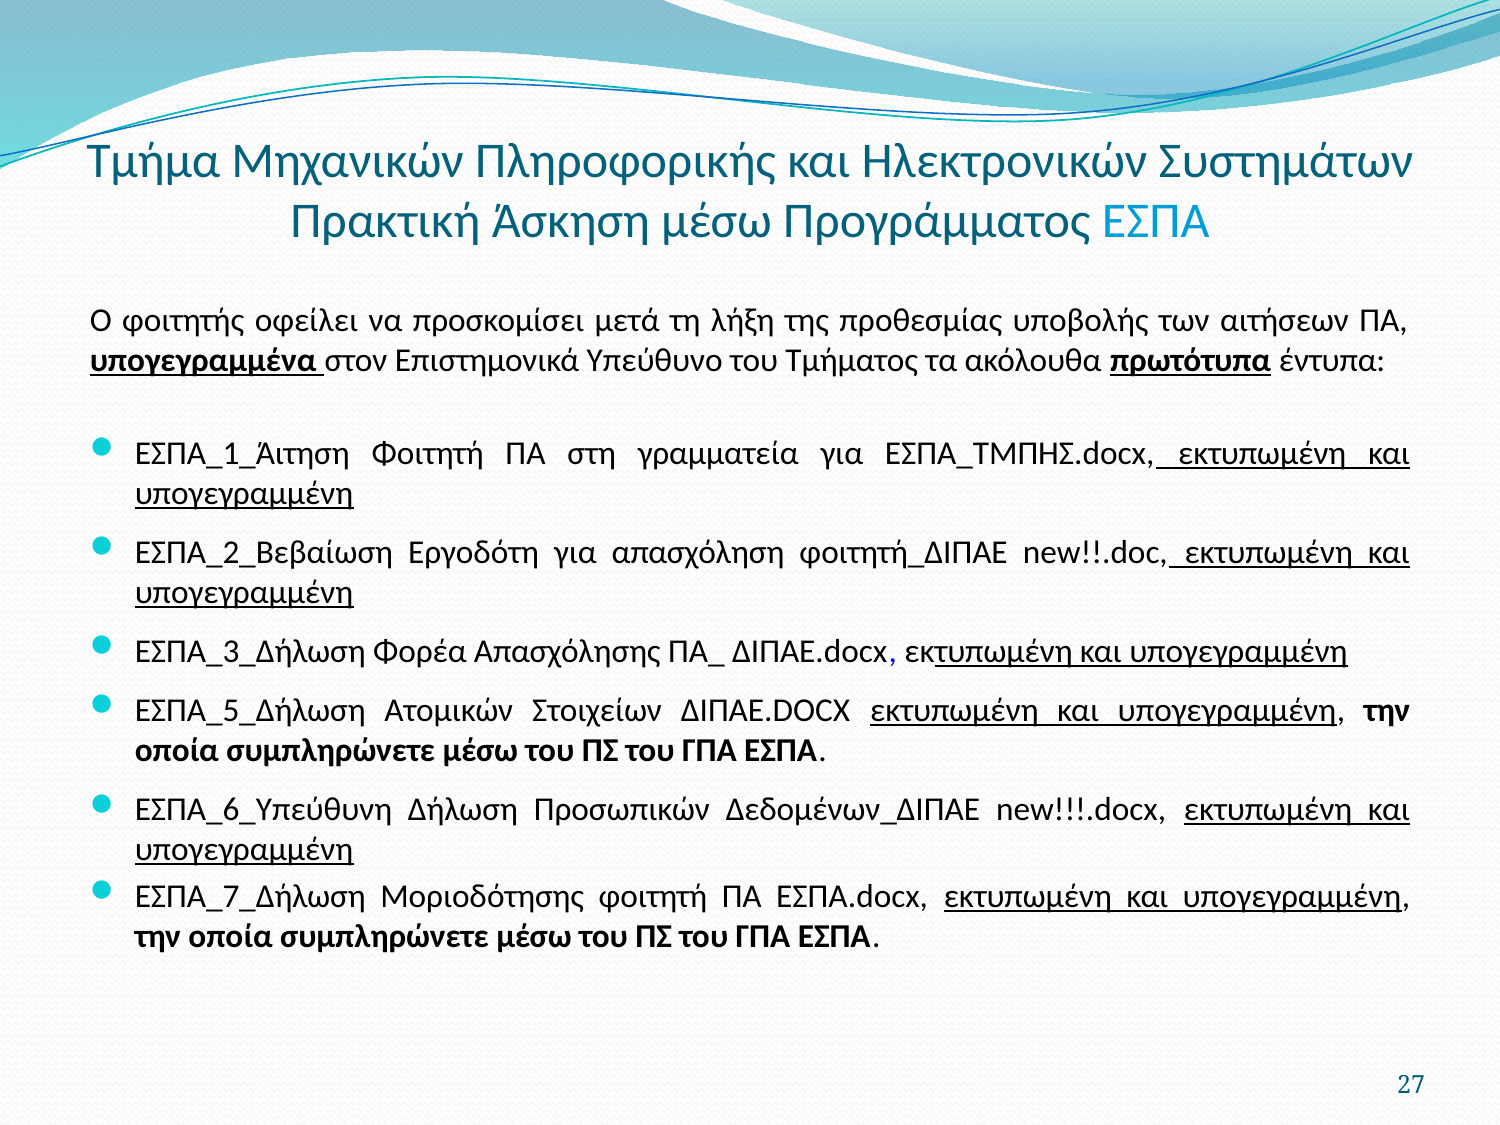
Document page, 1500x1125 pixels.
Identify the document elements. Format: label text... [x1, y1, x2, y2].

list Ο φοιτητής οφείλει να προσκομίσει μετά τη λήξη της προθεσμίας υποβολής των αιτήσεων ΠΑ, υπογεγραμμένα στον Επιστημονικά Υπεύθυνο του Τμήματος τα ακόλουθα πρωτότυπα έντυπα: ΕΣΠΑ_1_Άιτηση Φοιτητή ΠΑ στη γραμματεία για ΕΣΠΑ_ΤΜΠΗΣ.docx, εκτυπωμένη και υπογεγραμμένη ΕΣΠΑ_2_Βεβαίωση Εργοδότη για απασχόληση φοιτητή_ΔΙΠΑΕ new!!.doc, εκτυπωμένη και υπογεγραμμένη ΕΣΠΑ_3_Δήλωση Φορέα Απασχόλησης ΠΑ_ ΔΙΠΑΕ.docx, εκτυπωμένη και υπογεγραμμένη ΕΣΠΑ_5_Δήλωση Ατομικών Στοιχείων ΔΙΠΑΕ.DOCX εκτυπωμένη και υπογεγραμμένη, την οποία συμπληρώνετε μέσω του ΠΣ του ΓΠΑ ΕΣΠΑ. ΕΣΠΑ_6_Υπεύθυνη Δήλωση Προσωπικών Δεδομένων_ΔΙΠΑΕ new!!!.docx, εκτυπωμένη και υπογεγραμμένη ΕΣΠΑ_7_Δήλωση Μοριοδότησης φοιτητή ΠΑ ΕΣΠΑ.docx, εκτυπωμένη και υπογεγραμμένη, την οποία συμπληρώνετε μέσω του ΠΣ του ΓΠΑ ΕΣΠΑ. [75, 290, 1425, 1038]
slide_number 27 [1299, 1042, 1425, 1103]
title Τμήμα Μηχανικών Πληροφορικής και Ηλεκτρονικών Συστημάτων Πρακτική Άσκηση μέσω Προγράμματος ΕΣΠΑ [75, 90, 1425, 278]
